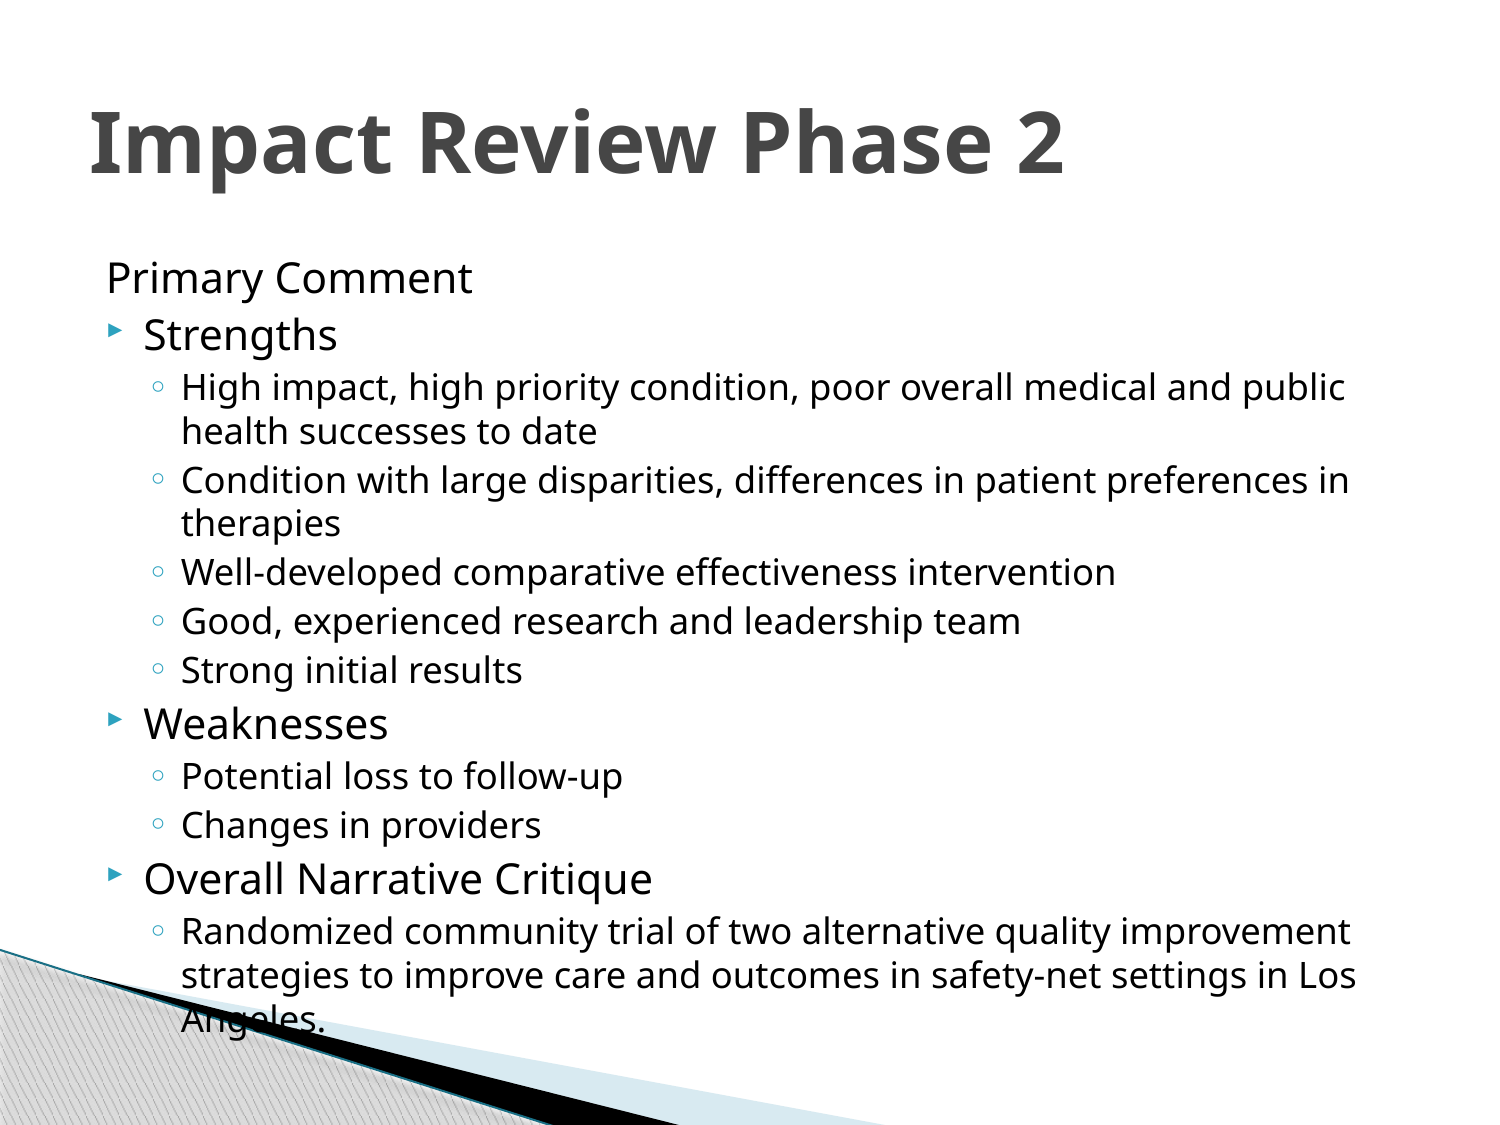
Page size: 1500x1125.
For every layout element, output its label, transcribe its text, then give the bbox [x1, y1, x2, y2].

title Impact Review Phase 2 [75, 45, 1500, 233]
list Primary Comment Strengths High impact, high priority condition, poor overall medical and public health successes to date Condition with large disparities, differences in patient preferences in therapies Well-developed comparative effectiveness intervention Good, experienced research and leadership team Strong initial results Weaknesses Potential loss to follow-up Changes in providers Overall Narrative Critique Randomized community trial of two alternative quality improvement strategies to improve care and outcomes in safety-net settings in Los Angeles. [75, 243, 1425, 1050]
